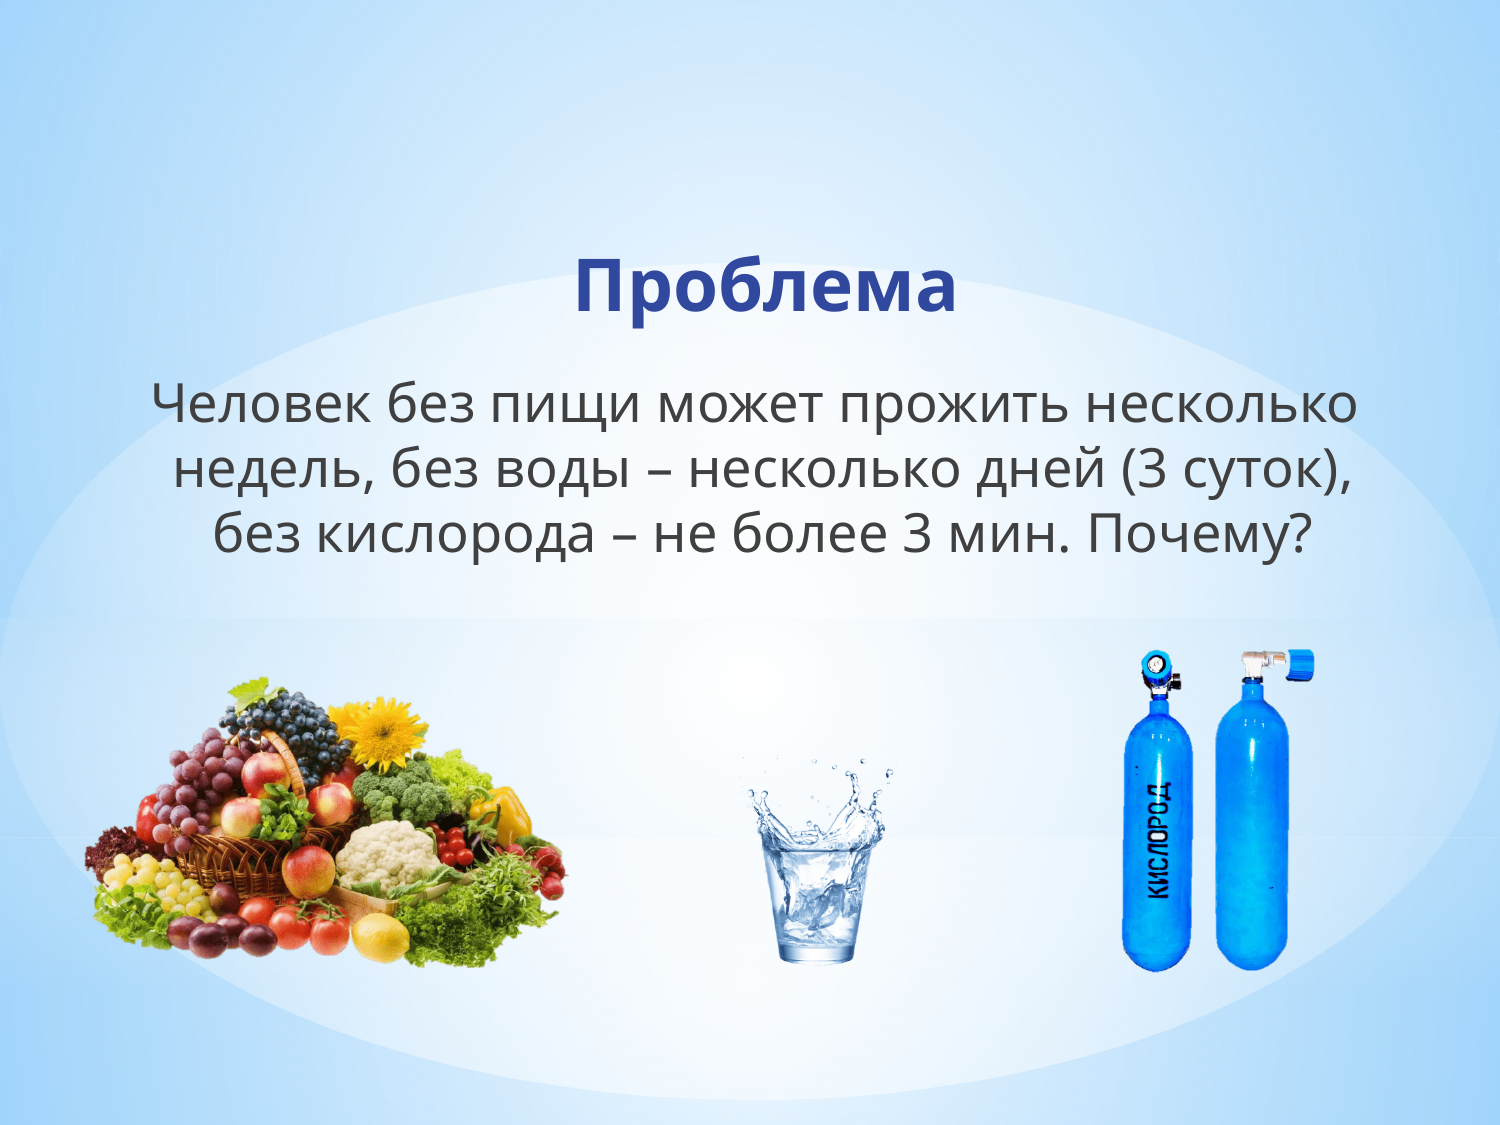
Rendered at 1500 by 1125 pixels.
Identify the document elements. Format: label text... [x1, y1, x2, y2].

list Человек без пищи может прожить несколько недель, без воды – несколько дней (3 суток), без кислорода – не более 3 мин. Почему? [76, 243, 1427, 897]
picture [714, 751, 920, 974]
picture [1104, 643, 1318, 986]
picture [64, 635, 598, 968]
text_box Проблема [557, 231, 975, 334]
